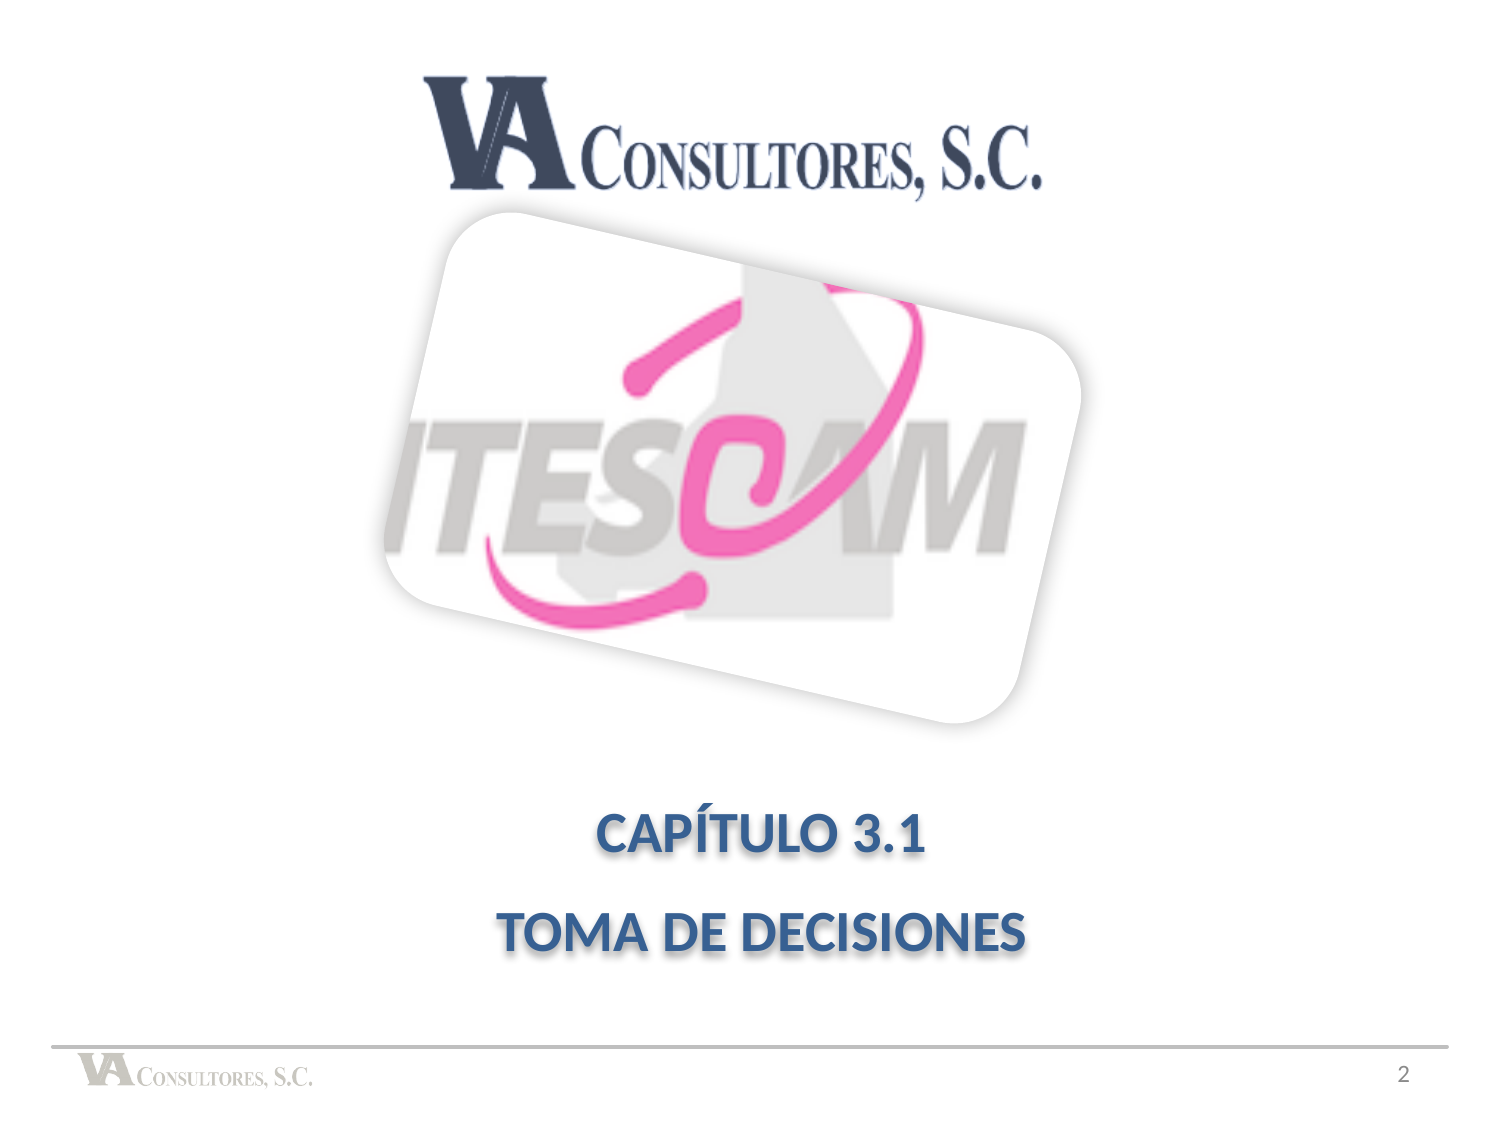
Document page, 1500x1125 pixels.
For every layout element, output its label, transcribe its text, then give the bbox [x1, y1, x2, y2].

slide_number 2 [1074, 1042, 1425, 1103]
picture [383, 212, 1082, 724]
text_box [421, 74, 1044, 204]
text_box CAPÍTULO 3.1 TOMA DE DECISIONES [111, 786, 1413, 1071]
